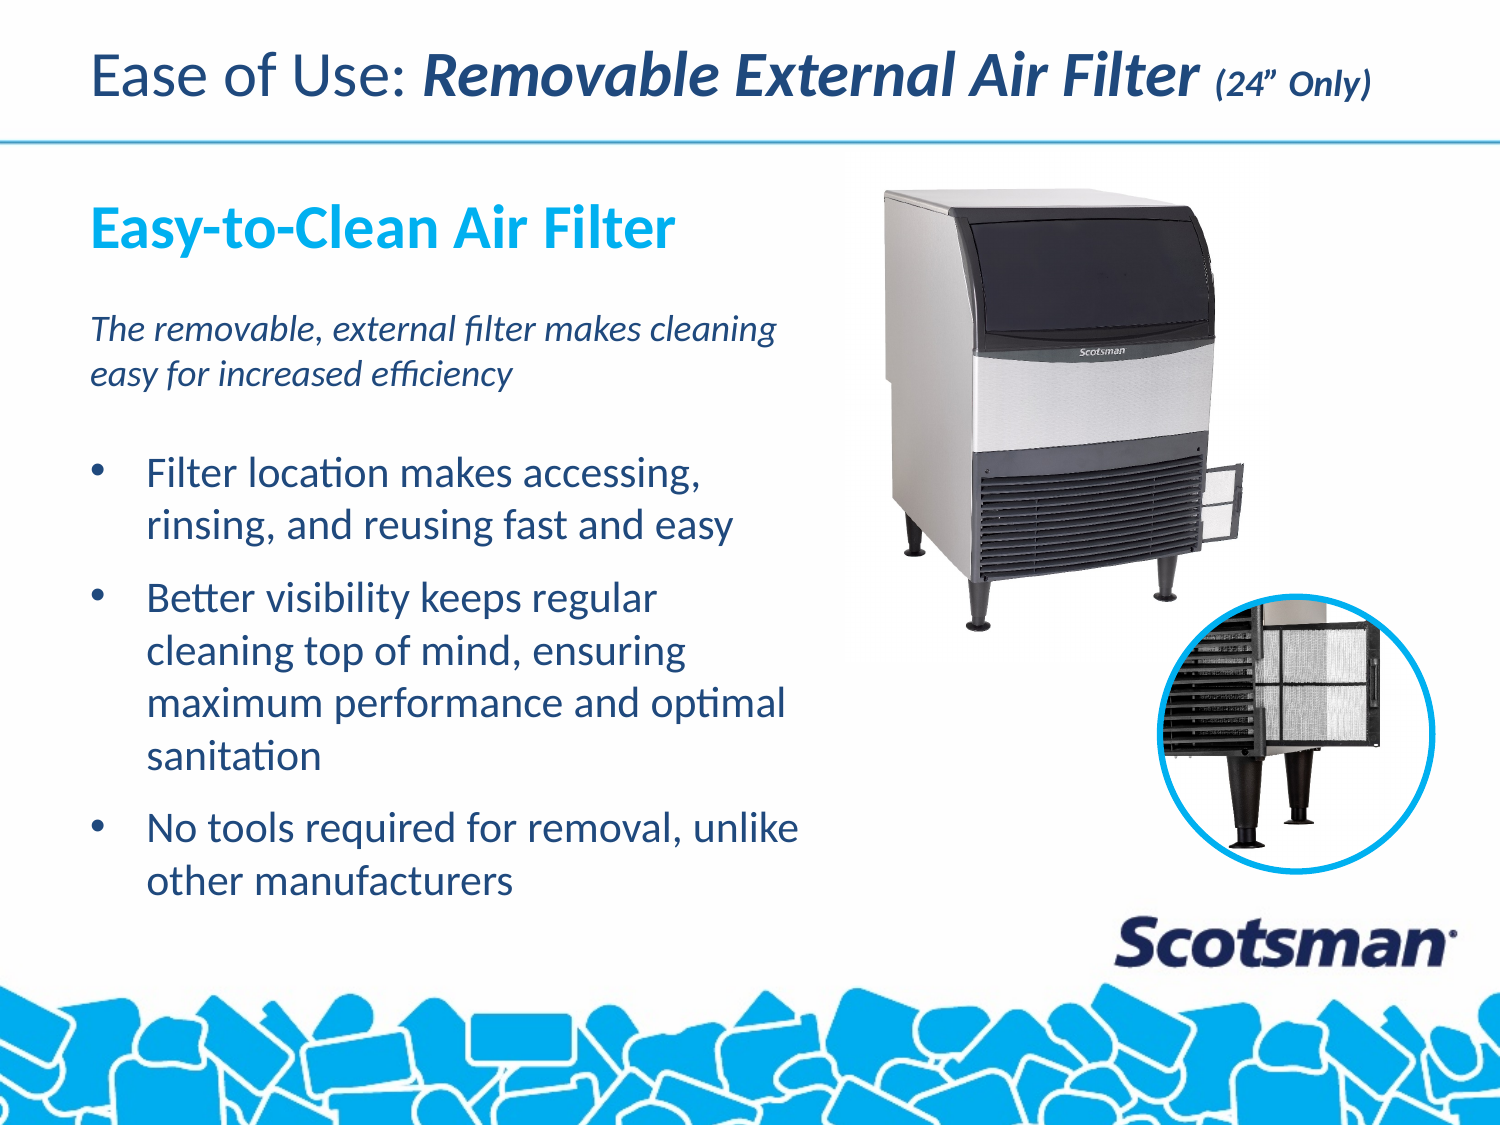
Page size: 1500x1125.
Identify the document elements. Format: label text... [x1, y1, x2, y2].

title Ease of Use: Removable External Air Filter (24” Only) [75, 9, 1425, 132]
list Easy-to-Clean Air Filter The removable, external filter makes cleaning easy for increased efficiency Filter location makes accessing, rinsing, and reusing fast and easy Better visibility keeps regular cleaning top of mind, ensuring maximum performance and optimal sanitation No tools required for removal, unlike other manufacturers [75, 178, 829, 968]
picture [0, 0, 1500, 1125]
picture [0, 1095, 9, 1125]
